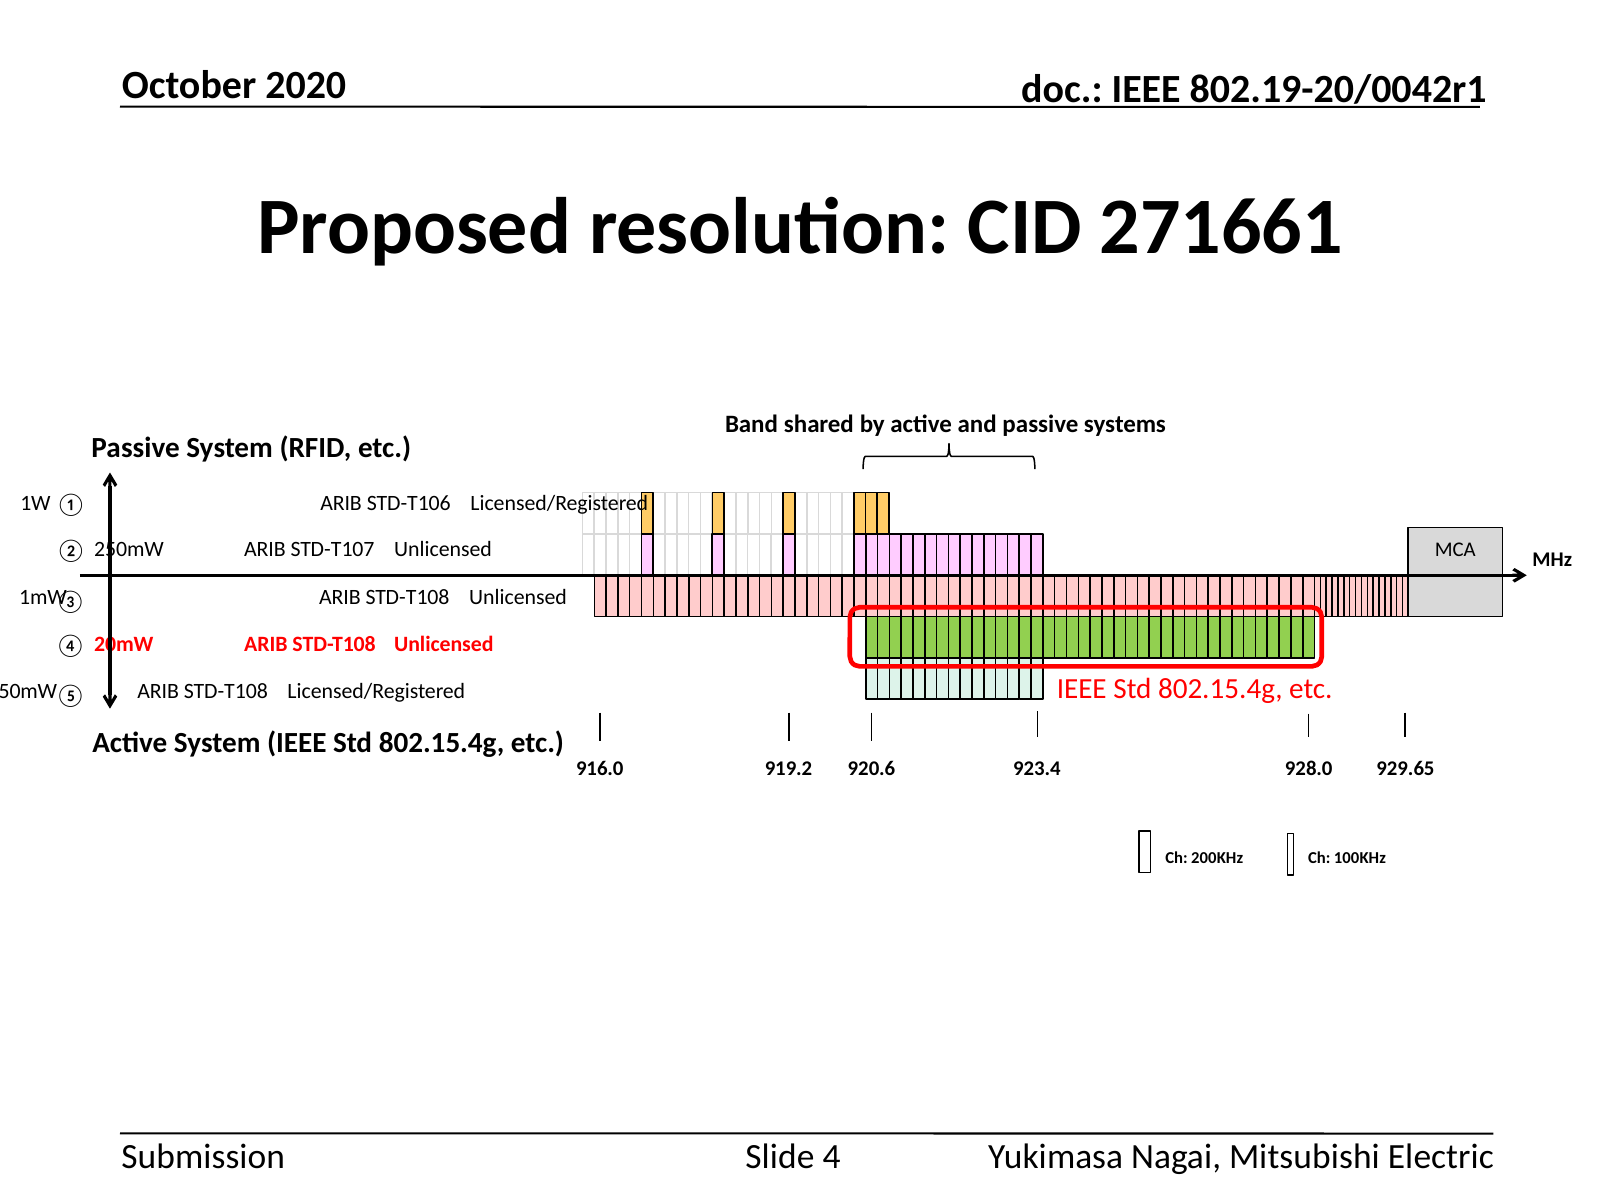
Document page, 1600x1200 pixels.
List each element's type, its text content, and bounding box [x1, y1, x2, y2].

text_box [1208, 584, 1220, 607]
text_box [1031, 533, 1043, 574]
text_box [759, 534, 771, 574]
text_box Active System (IEEE Std 802.15.4g, etc.) [77, 716, 580, 766]
text_box [700, 584, 712, 617]
text_box 919.2 [750, 747, 828, 787]
text_box [1302, 584, 1309, 607]
text_box [712, 492, 725, 534]
text_box 20mW ARIB STD-T108 Unlicensed [115, 622, 509, 664]
text_box [771, 584, 783, 617]
text_box ② [41, 528, 101, 571]
text_box [912, 667, 924, 700]
text_box [665, 584, 676, 617]
text_box [1007, 584, 1019, 607]
text_box Ch: 100KHz [1293, 839, 1405, 875]
text_box [936, 584, 948, 607]
text_box [712, 534, 725, 574]
text_box [1090, 584, 1101, 607]
text_box [582, 522, 594, 534]
text_box 920.6 [833, 747, 911, 787]
text_box [1066, 584, 1078, 607]
text_box [924, 533, 936, 574]
text_box [854, 534, 865, 574]
text_box [700, 492, 712, 534]
text_box [629, 534, 641, 574]
text_box [688, 492, 700, 534]
text_box [1184, 584, 1196, 607]
text_box [1231, 584, 1243, 607]
text_box [1291, 584, 1302, 607]
text_box [771, 492, 783, 534]
text_box [1287, 833, 1294, 875]
text_box [759, 492, 771, 534]
text_box [948, 533, 960, 574]
text_box [594, 584, 606, 617]
text_box Band shared by active and passive systems [710, 399, 1182, 445]
text_box [1031, 667, 1042, 700]
footer Yukimasa Nagai, Mitsubishi Electric [962, 1132, 1495, 1165]
text_box IEEE Std 802.15.4g, etc. [1042, 662, 1349, 713]
text_box [863, 445, 1035, 470]
text_box [877, 534, 889, 574]
text_box 1W ARIB STD-T106 Licensed/Registered [5, 480, 105, 522]
text_box [842, 534, 854, 574]
text_box [1007, 533, 1019, 574]
text_box [1042, 584, 1054, 607]
text_box [594, 534, 605, 574]
text_box [605, 534, 617, 574]
text_box [665, 534, 676, 574]
text_box [1373, 584, 1379, 617]
text_box [676, 534, 688, 574]
text_box [877, 492, 889, 534]
text_box [972, 533, 983, 574]
text_box [960, 584, 972, 607]
text_box [1054, 584, 1066, 607]
slide_number Slide 4 [733, 1132, 854, 1197]
text_box 923.4 [998, 747, 1076, 787]
text_box [818, 534, 830, 574]
text_box [842, 492, 854, 534]
text_box [936, 667, 948, 700]
text_box [1031, 584, 1042, 607]
text_box [1279, 584, 1291, 607]
text_box [1172, 584, 1184, 607]
text_box [1243, 584, 1255, 607]
text_box [865, 667, 877, 700]
text_box [654, 534, 665, 574]
text_box [641, 584, 653, 617]
text_box MCA [1408, 527, 1503, 574]
text_box [865, 492, 877, 534]
text_box [806, 584, 818, 617]
text_box [854, 584, 866, 608]
text_box [795, 534, 806, 574]
text_box [605, 522, 617, 534]
text_box [901, 584, 912, 607]
text_box [806, 534, 818, 574]
text_box [676, 492, 688, 534]
text_box [865, 534, 877, 574]
text_box [795, 584, 806, 617]
text_box [582, 534, 594, 574]
text_box [712, 584, 724, 617]
text_box [983, 584, 995, 607]
text_box 250mW ARIB STD-T108 Licensed/Registered [113, 669, 753, 711]
text_box Ch: 200KHz [1150, 839, 1263, 875]
text_box [1125, 584, 1137, 607]
text_box [830, 534, 842, 574]
text_box [736, 584, 747, 617]
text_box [1314, 584, 1362, 617]
text_box 929.65 [1361, 747, 1450, 787]
text_box [818, 584, 830, 617]
text_box [1367, 584, 1373, 617]
text_box [972, 584, 983, 607]
text_box [1384, 584, 1390, 617]
text_box [806, 492, 818, 534]
text_box [866, 584, 877, 607]
text_box [983, 533, 995, 574]
text_box 1W ARIB STD-T106 Licensed/Registered [115, 480, 664, 522]
text_box [995, 584, 1007, 607]
text_box [849, 607, 1322, 667]
text_box [889, 533, 901, 574]
text_box [795, 492, 806, 534]
text_box 250mW ARIB STD-T107 Unlicensed [79, 527, 105, 569]
text_box [629, 584, 641, 617]
text_box [641, 534, 654, 574]
text_box ③ [40, 578, 101, 622]
text_box [1220, 584, 1231, 607]
text_box [960, 667, 972, 700]
text_box [725, 492, 735, 534]
text_box [960, 533, 972, 574]
text_box [1390, 584, 1396, 617]
text_box [629, 522, 641, 534]
text_box [747, 534, 759, 574]
text_box MHz [1517, 538, 1587, 579]
text_box [912, 533, 924, 574]
text_box [1101, 584, 1113, 607]
text_box MCA [1409, 584, 1503, 617]
text_box 20mW ARIB STD-T108 Unlicensed [79, 622, 105, 664]
text_box [842, 584, 854, 617]
text_box [606, 584, 617, 617]
text_box [665, 492, 676, 534]
text_box [1078, 584, 1090, 607]
text_box [901, 667, 912, 700]
text_box [617, 534, 629, 574]
text_box [688, 584, 700, 617]
text_box [1019, 584, 1031, 607]
text_box [783, 492, 795, 534]
text_box [1138, 831, 1151, 873]
text_box [1396, 584, 1402, 617]
text_box [735, 492, 747, 534]
text_box [747, 492, 759, 534]
text_box [995, 667, 1007, 700]
text_box [948, 667, 960, 700]
text_box [924, 584, 936, 607]
text_box [653, 584, 665, 617]
text_box [676, 584, 688, 617]
text_box ④ [40, 623, 101, 666]
text_box 250mW ARIB STD-T107 Unlicensed [115, 527, 507, 569]
text_box [1267, 584, 1279, 607]
text_box [783, 584, 795, 617]
text_box [983, 667, 995, 700]
text_box 916.0 [561, 747, 639, 787]
text_box [830, 492, 842, 534]
text_box [1196, 584, 1208, 607]
text_box [1379, 584, 1384, 617]
text_box [854, 492, 865, 534]
text_box [594, 522, 605, 534]
text_box [688, 534, 700, 574]
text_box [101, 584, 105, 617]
text_box [617, 584, 629, 617]
text_box [877, 667, 889, 700]
text_box [654, 492, 665, 534]
text_box [924, 667, 936, 700]
text_box [759, 584, 771, 617]
text_box [1113, 584, 1125, 607]
text_box [1019, 667, 1031, 700]
title Proposed resolution: CID 271661 [119, 119, 1481, 323]
text_box ① [41, 482, 101, 525]
text_box [1402, 584, 1409, 617]
text_box [936, 533, 948, 574]
text_box [771, 534, 783, 574]
text_box [889, 667, 901, 700]
text_box [700, 534, 712, 574]
text_box [1007, 667, 1019, 700]
text_box [1149, 584, 1161, 607]
text_box [948, 584, 960, 607]
text_box 928.0 [1270, 747, 1348, 787]
text_box [901, 533, 912, 574]
text_box [641, 522, 654, 534]
text_box [1137, 584, 1149, 607]
text_box Passive System (RFID, etc.) [76, 420, 433, 471]
text_box [972, 667, 983, 700]
text_box 250mW ARIB STD-T108 Licensed/Registered [0, 669, 107, 711]
text_box [1161, 584, 1172, 607]
text_box [912, 584, 924, 607]
text_box [818, 492, 830, 534]
text_box ⑤ [40, 672, 101, 716]
text_box [783, 534, 795, 574]
text_box [995, 533, 1007, 574]
text_box 1mW ARIB STD-T108 Unlicensed [4, 575, 79, 617]
text_box [724, 584, 736, 617]
text_box [889, 584, 901, 607]
text_box [617, 522, 629, 534]
text_box [1255, 584, 1267, 607]
text_box [725, 534, 735, 574]
text_box [877, 584, 889, 607]
text_box [1019, 533, 1031, 574]
text_box [735, 534, 747, 574]
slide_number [121, 58, 576, 107]
text_box 1mW ARIB STD-T108 Unlicensed [115, 584, 582, 617]
text_box [830, 584, 842, 617]
text_box [747, 584, 759, 617]
